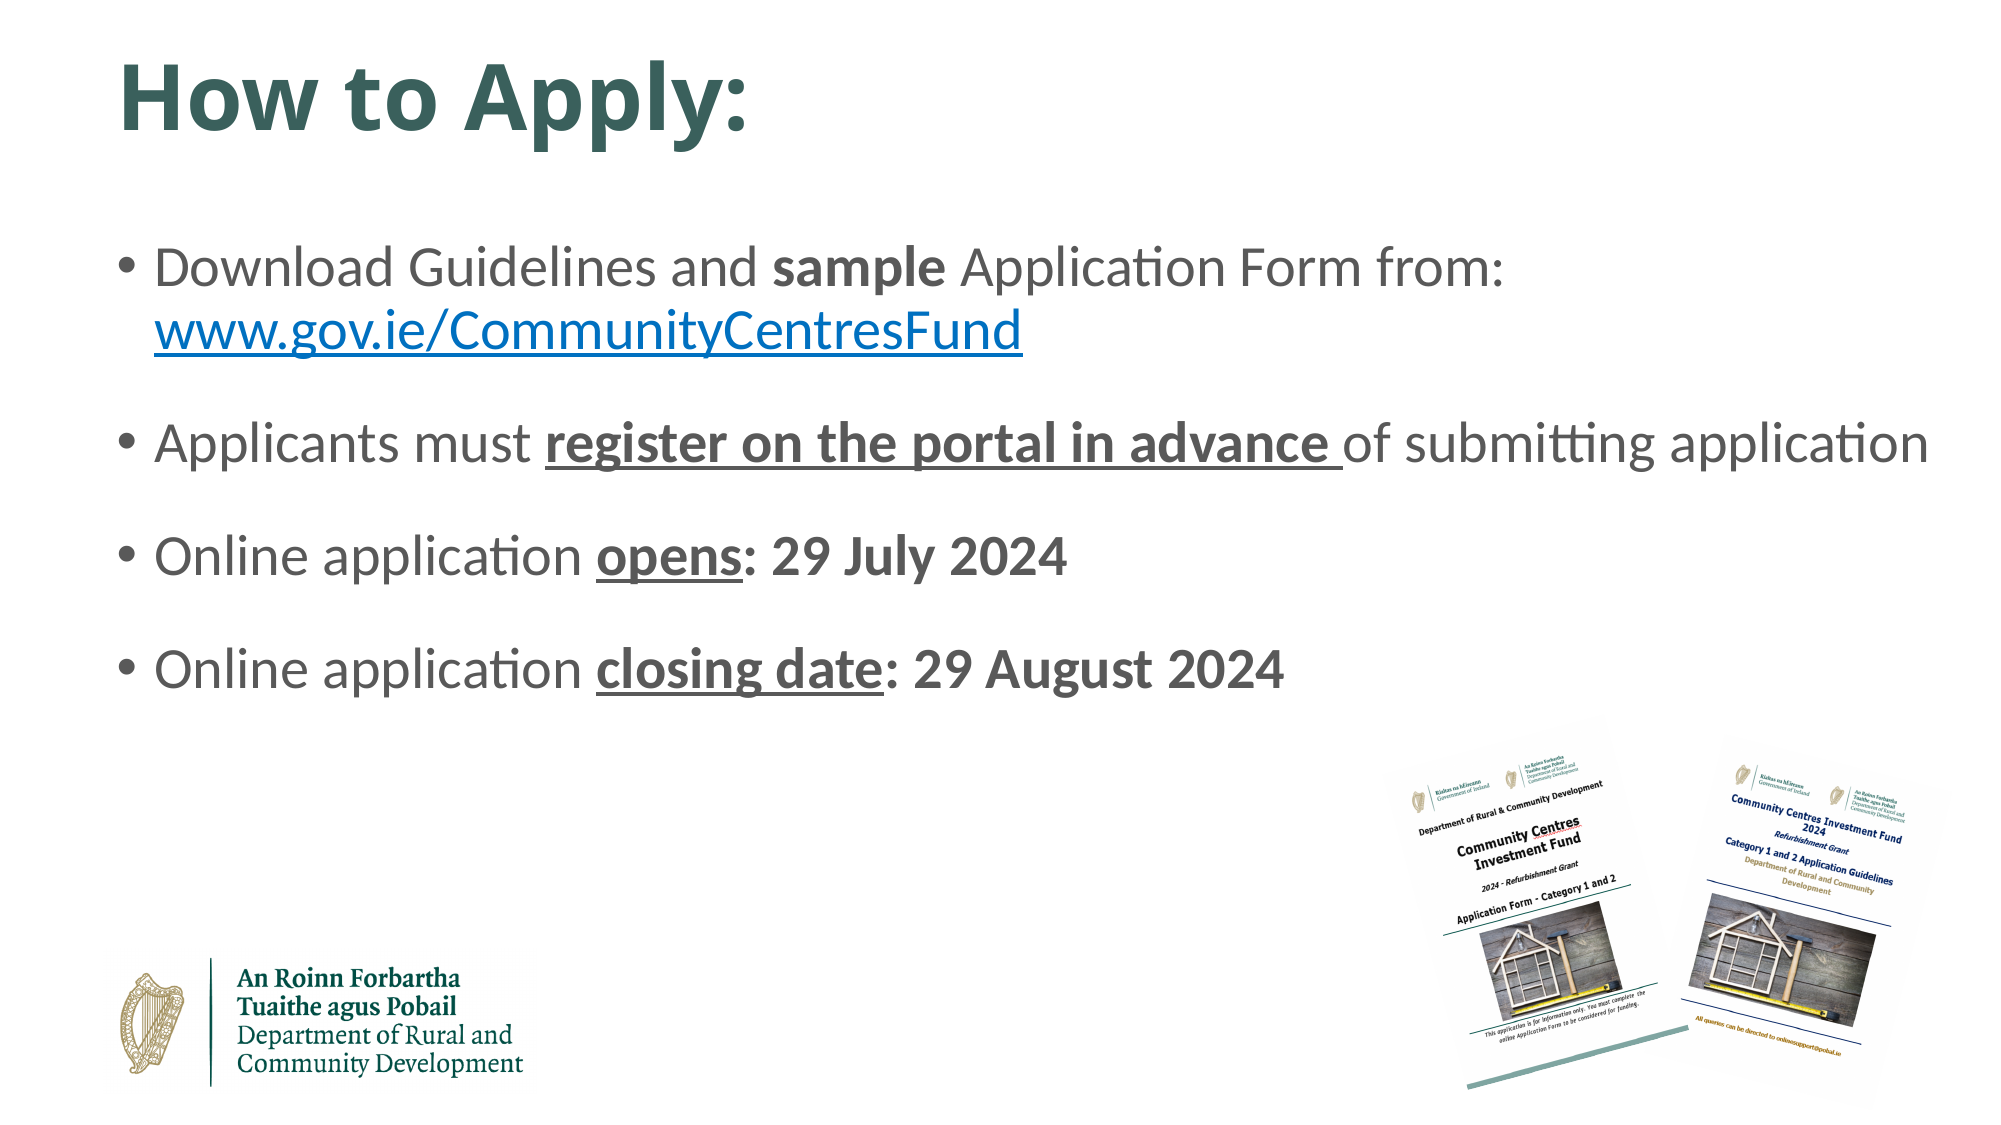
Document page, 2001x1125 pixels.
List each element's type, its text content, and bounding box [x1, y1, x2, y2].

title How to Apply: [101, 0, 1827, 210]
text_box Download Guidelines and sample Application Form from: www.gov.ie/CommunityCentresFund Applicants must register on the portal in advance of submitting application Online application opens: 29 July 2024 Online application closing date: 29 August 2024 [101, 228, 1954, 785]
picture [103, 948, 537, 1094]
picture [1383, 715, 1952, 1109]
